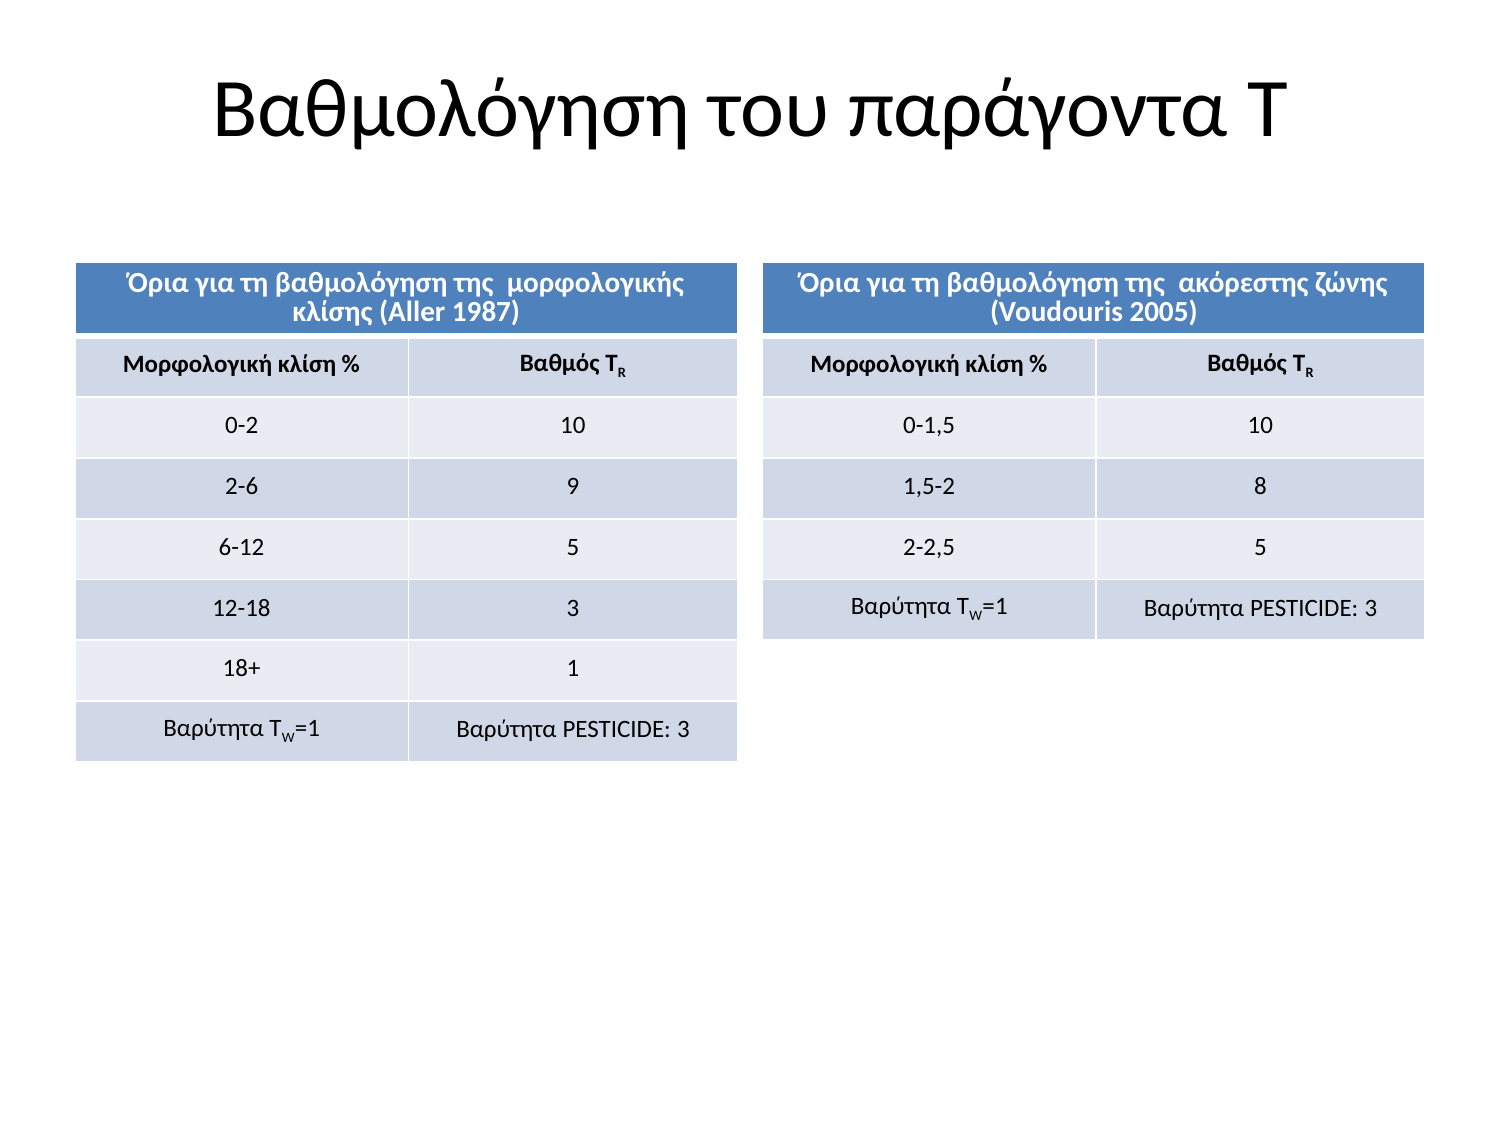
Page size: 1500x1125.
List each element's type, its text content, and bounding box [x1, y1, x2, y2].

table_cell 8 [1097, 459, 1424, 518]
table_cell 5 [1097, 520, 1424, 579]
table_cell Βαρύτητα ΤW=1 [763, 580, 1095, 639]
table_header Όρια για τη βαθμολόγηση της μορφολογικής κλίσης (Aller 1987) [76, 263, 737, 333]
table_cell Μορφολογική κλίση % [76, 339, 408, 396]
table_cell 0-2 [76, 398, 408, 457]
table_cell 18+ [76, 641, 408, 700]
table_cell 10 [1097, 398, 1424, 457]
table_cell 2-2,5 [763, 520, 1095, 579]
table_cell 1 [409, 641, 737, 700]
table_cell Βαρύτητα PESTICIDE: 3 [409, 702, 737, 761]
table_cell 0-1,5 [763, 398, 1095, 457]
table_header Όρια για τη βαθμολόγηση της ακόρεστης ζώνης (Voudouris 2005) [763, 263, 1424, 333]
table_cell 3 [409, 580, 737, 639]
table_cell 5 [409, 520, 737, 579]
table_cell Βαθμός ΤR [1097, 339, 1424, 396]
table_cell 6-12 [76, 520, 408, 579]
title Βαθμολόγηση του παράγοντα T [75, 45, 1425, 161]
table_cell Βαθμός ΤR [409, 339, 737, 396]
table_cell 9 [409, 459, 737, 518]
table_cell 2-6 [76, 459, 408, 518]
table_cell 10 [409, 398, 737, 457]
table_cell Βαρύτητα ΤW=1 [76, 702, 408, 761]
table_cell 12-18 [76, 580, 408, 639]
table_cell Βαρύτητα PESTICIDE: 3 [1097, 580, 1424, 639]
table_cell 1,5-2 [763, 459, 1095, 518]
table_cell Μορφολογική κλίση % [763, 339, 1095, 396]
